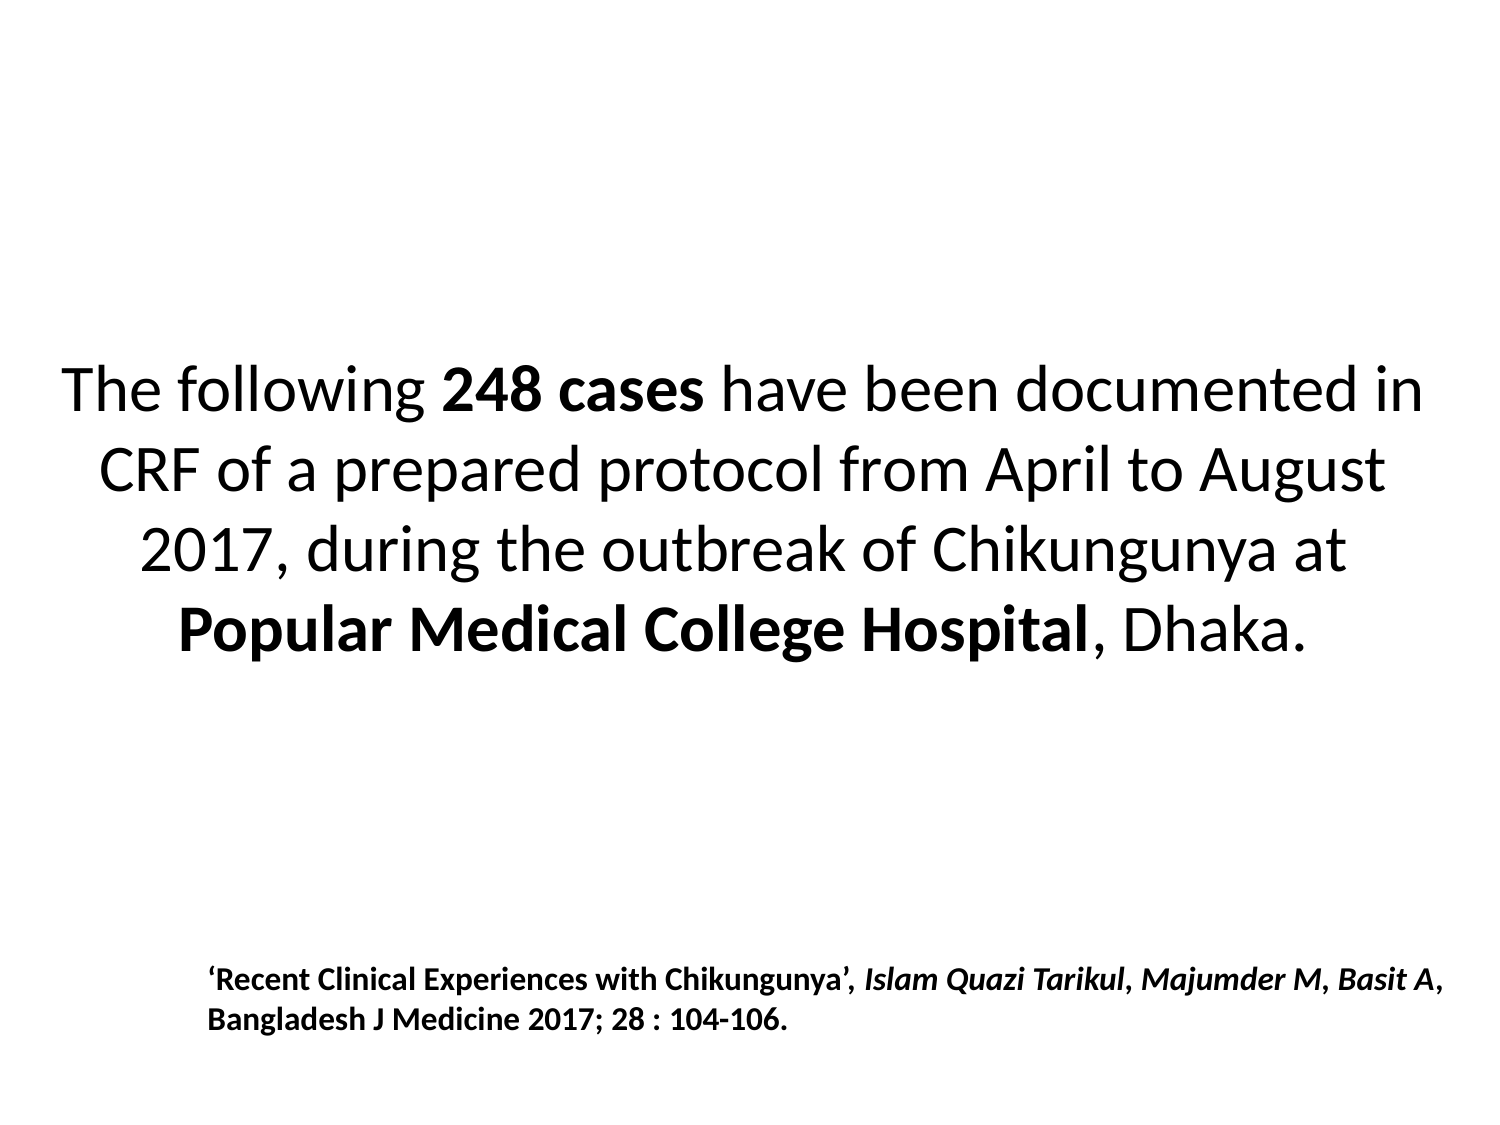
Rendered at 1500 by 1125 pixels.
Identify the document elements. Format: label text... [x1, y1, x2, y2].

subtitle The following 248 cases have been documented in CRF of a prepared protocol from April to August 2017, during the outbreak of Chikungunya at Popular Medical College Hospital, Dhaka. [37, 337, 1450, 800]
text_box ‘Recent Clinical Experiences with Chikungunya’, Islam Quazi Tarikul, Majumder M, Basit A, Bangladesh J Medicine 2017; 28 : 104-106. [192, 949, 1493, 1045]
